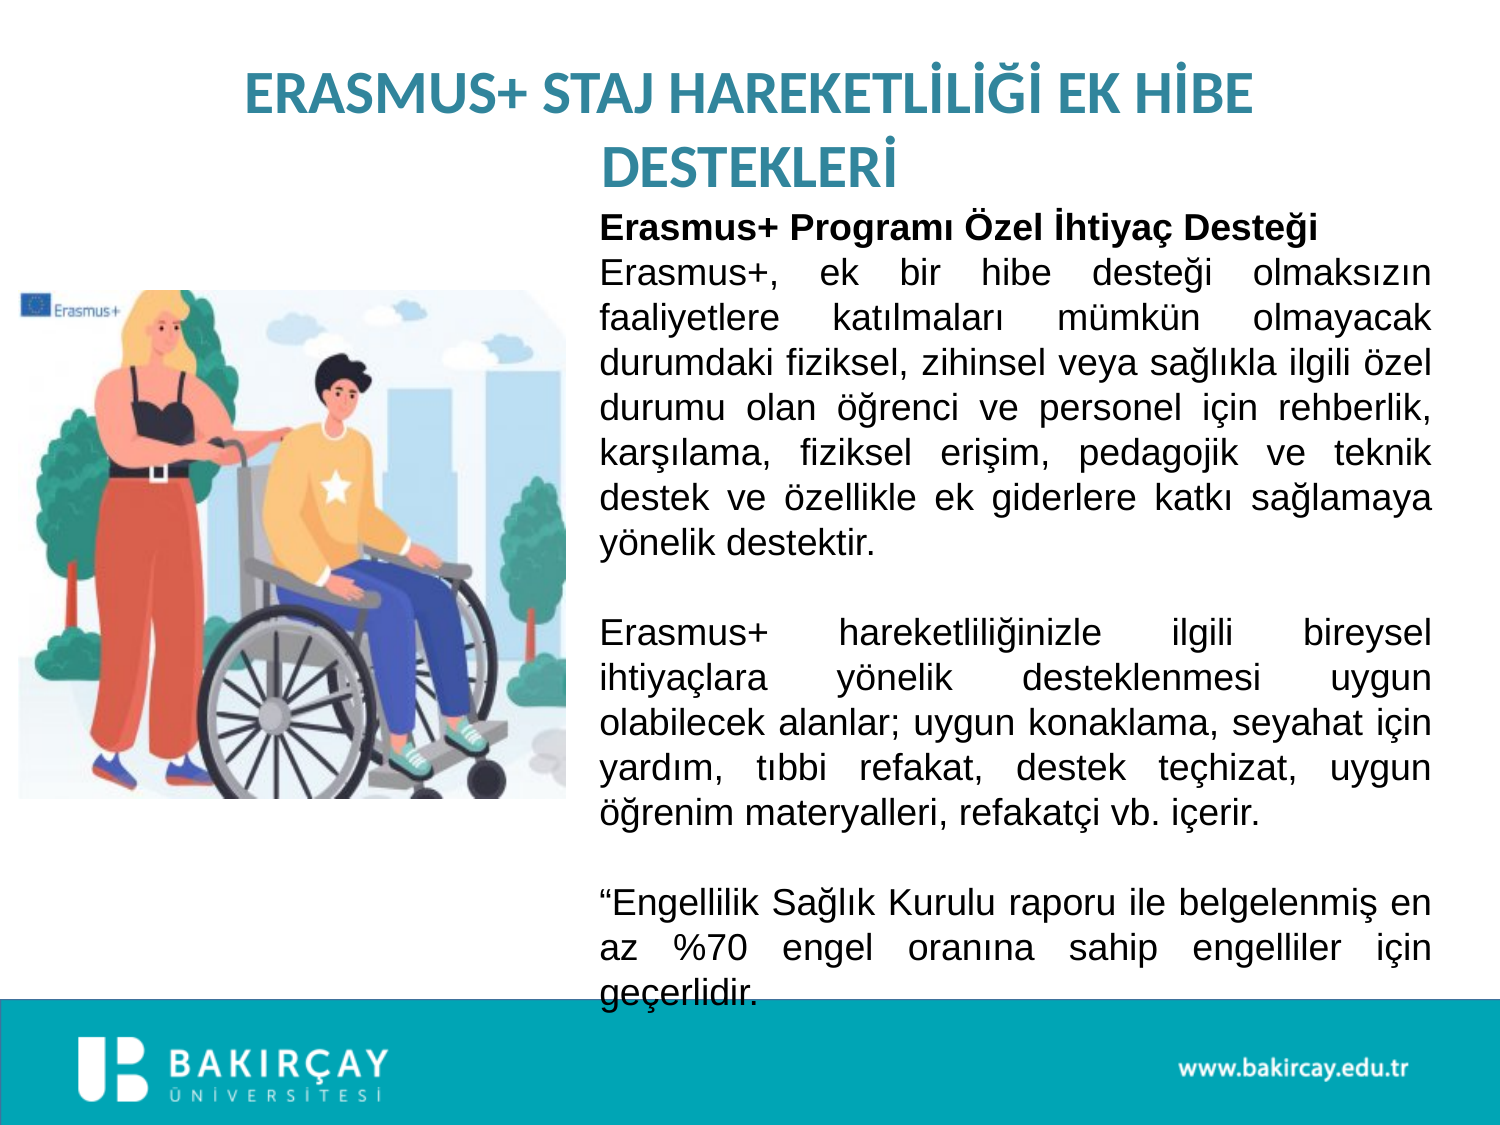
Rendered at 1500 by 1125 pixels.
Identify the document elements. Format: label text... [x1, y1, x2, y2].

title ERASMUS+ STAJ HAREKETLİLİĞİ EK HİBE DESTEKLERİ [103, 44, 1397, 208]
picture [18, 290, 566, 799]
text_box Erasmus+ Programı Özel İhtiyaç Desteği Erasmus+, ek bir hibe desteği olmaksızın faaliyetlere katılmaları mümkün olmayacak durumdaki fiziksel, zihinsel veya sağlıkla ilgili özel durumu olan öğrenci ve personel için rehberlik, karşılama, fiziksel erişim, pedagojik ve teknik destek ve özellikle ek giderlere katkı sağlamaya yönelik destektir. Erasmus+ hareketliliğinizle ilgili bireysel ihtiyaçlara yönelik desteklenmesi uygun olabilecek alanlar; uygun konaklama, seyahat için yardım, tıbbi refakat, destek teçhizat, uygun öğrenim materyalleri, refakatçi vb. içerir. “Engellilik Sağlık Kurulu raporu ile belgelenmiş en az %70 engel oranına sahip engelliler için geçerlidir. [584, 195, 1447, 998]
picture [0, 999, 1500, 1125]
